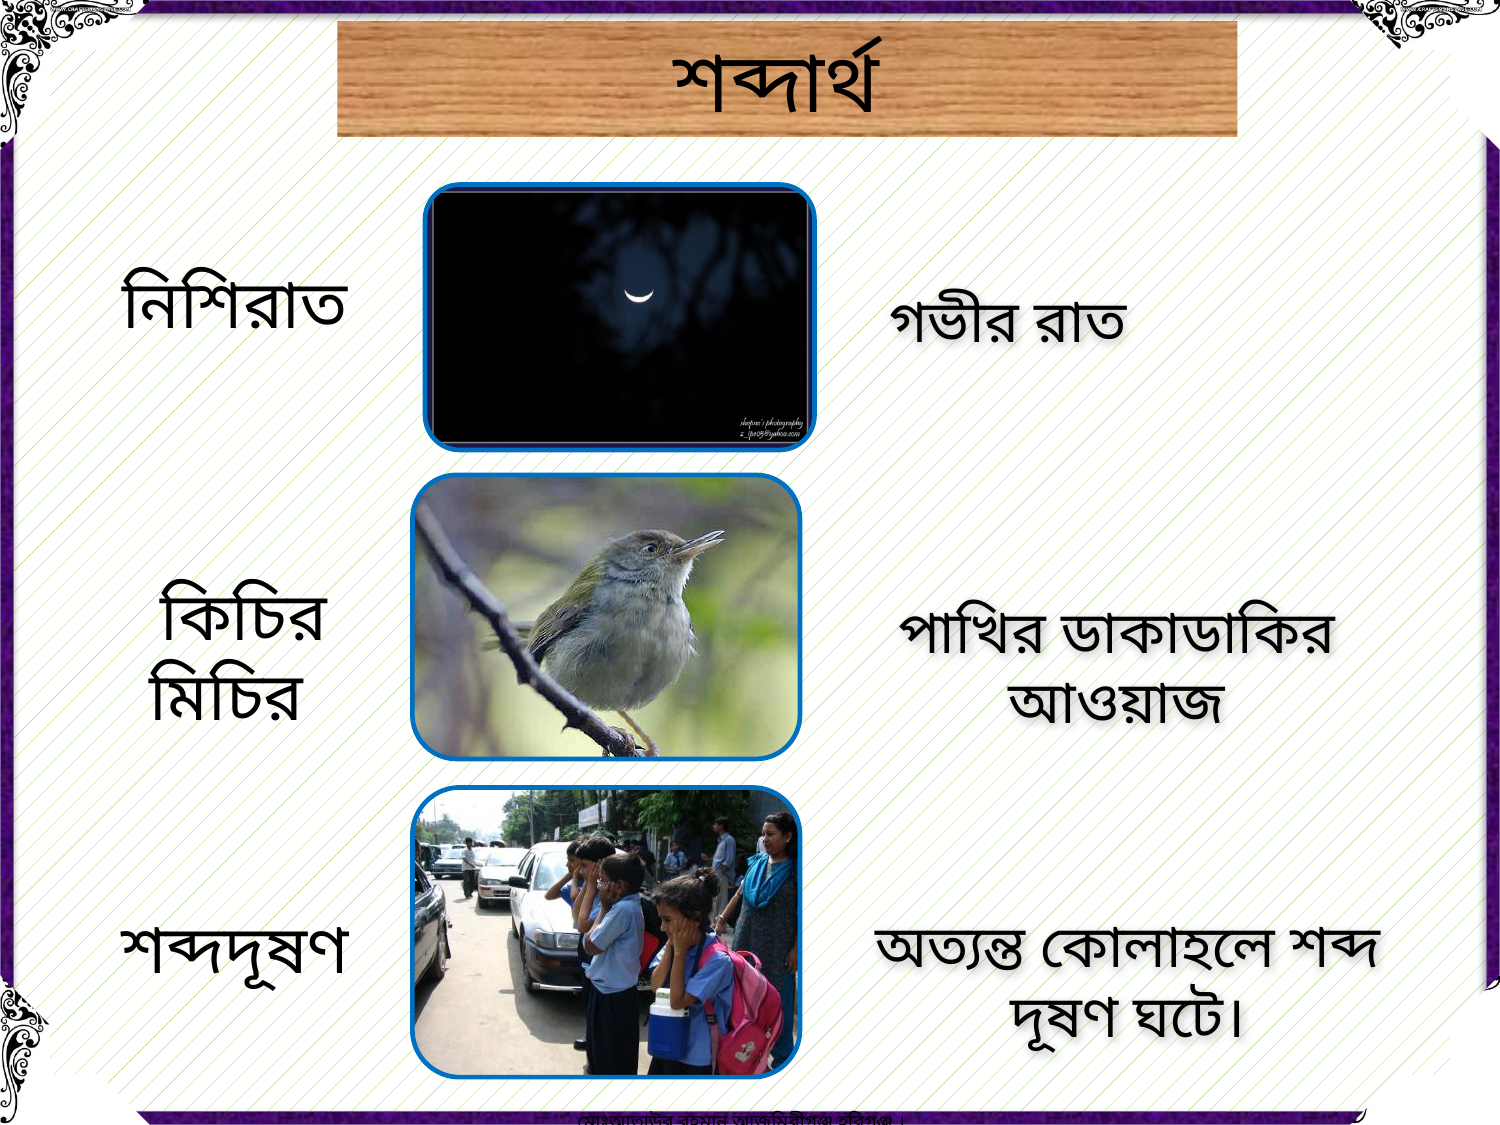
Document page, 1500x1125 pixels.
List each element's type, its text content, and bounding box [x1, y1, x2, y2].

picture [714, 1118, 724, 1124]
picture [765, 1118, 773, 1124]
text_box অত্যন্ত কোলাহলে শব্দ দূষণ ঘটে। [806, 901, 1450, 1057]
picture [424, 184, 815, 451]
picture [773, 1112, 796, 1116]
picture [628, 1118, 645, 1124]
picture [843, 1118, 850, 1124]
picture [786, 1118, 795, 1124]
picture [579, 1118, 587, 1124]
text_box নিশিরাত [99, 253, 388, 349]
text_box কিচির মিচির [87, 566, 400, 742]
picture [760, 1118, 768, 1124]
picture [412, 787, 801, 1078]
picture [687, 1118, 696, 1124]
picture [791, 1112, 801, 1116]
picture [651, 1112, 773, 1124]
picture [694, 1118, 703, 1124]
picture [851, 1118, 860, 1124]
picture [801, 1112, 850, 1124]
text_box শব্দদূষণ [99, 899, 388, 995]
text_box শব্দার্থ [337, 21, 1238, 137]
picture [412, 474, 801, 760]
picture [0, 0, 1500, 1125]
picture [752, 1118, 764, 1124]
text_box পাখির ডাকাডাকির আওয়াজ [820, 587, 1413, 743]
text_box গভীর রাত [819, 276, 1231, 362]
picture [646, 1118, 669, 1124]
